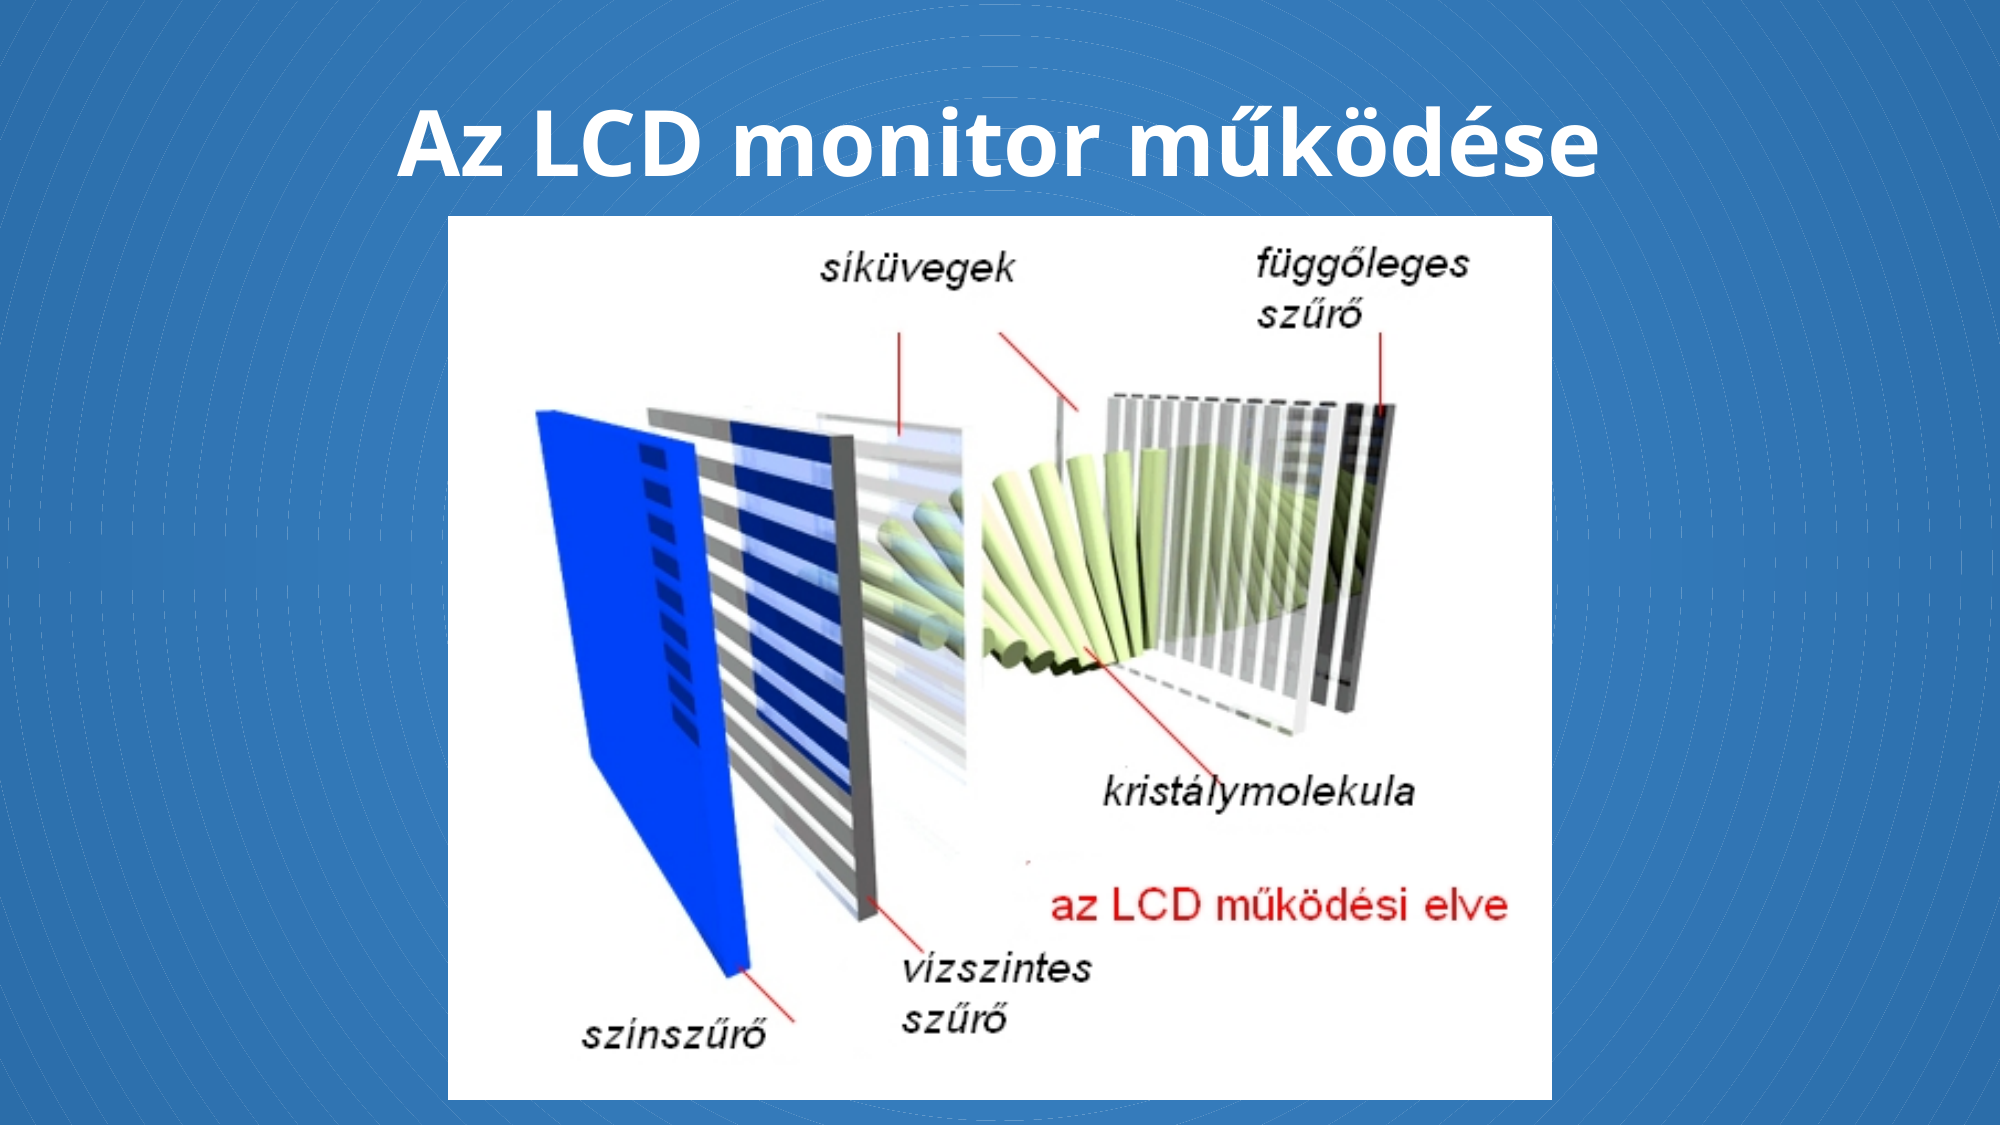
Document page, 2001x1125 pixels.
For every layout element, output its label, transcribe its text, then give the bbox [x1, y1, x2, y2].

title Az LCD monitor működése [137, 37, 1863, 256]
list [448, 216, 1552, 1100]
